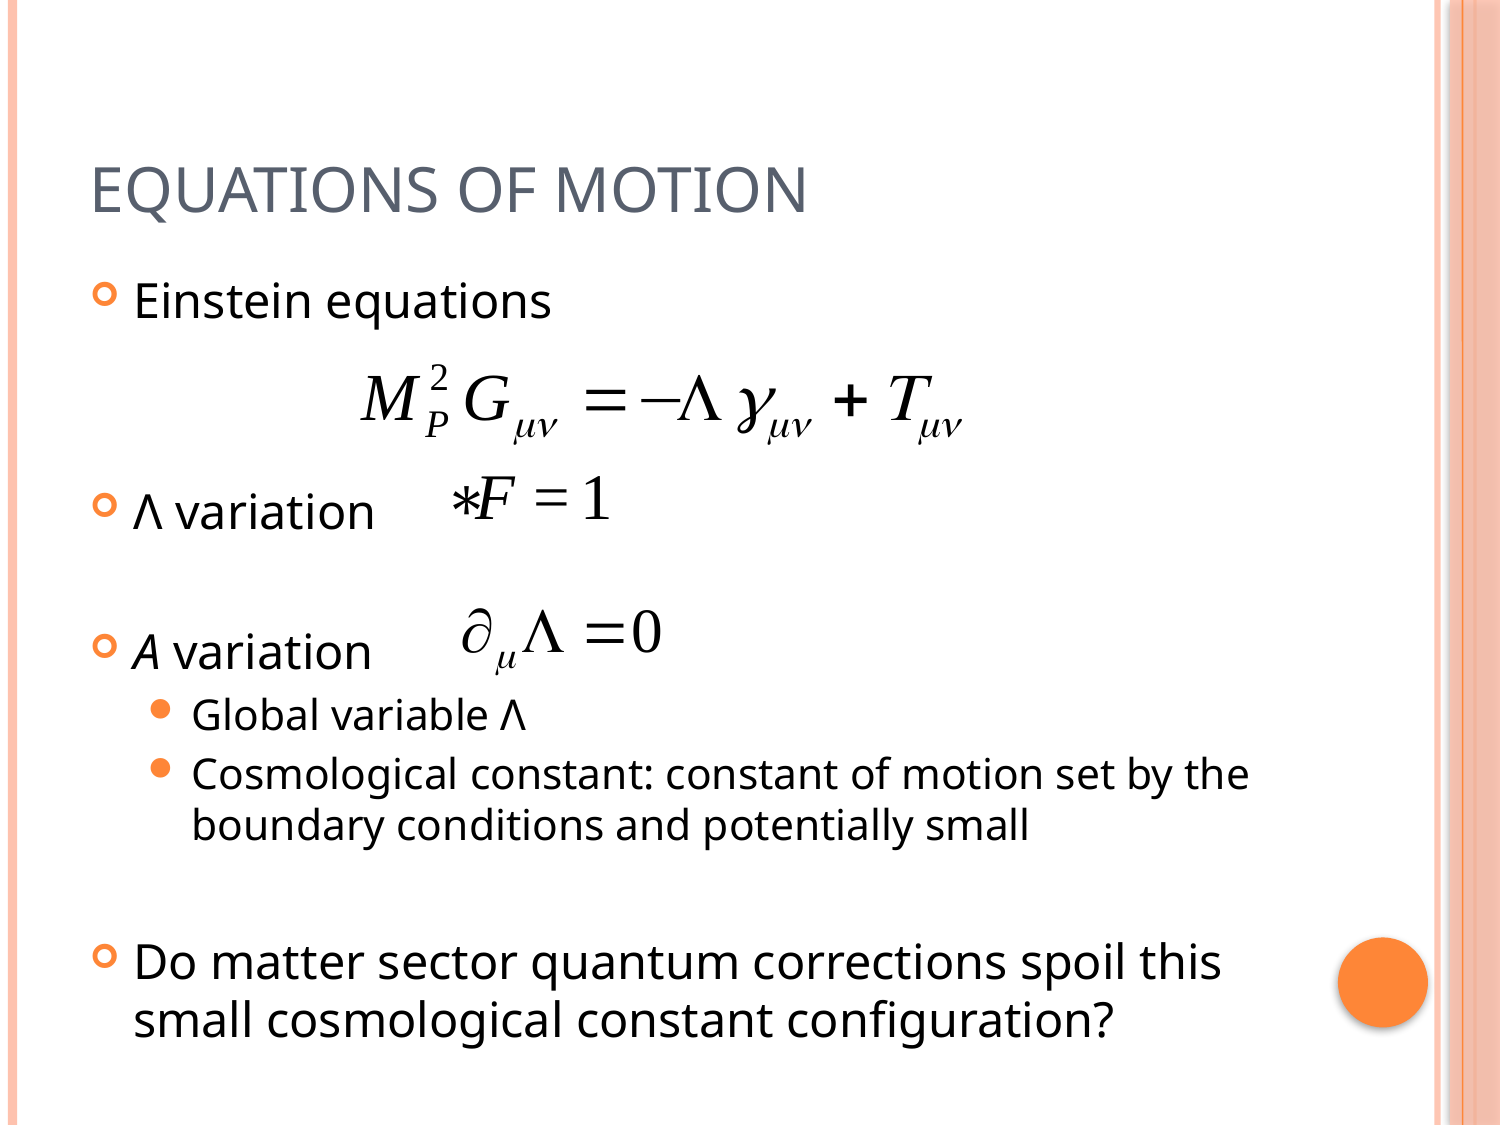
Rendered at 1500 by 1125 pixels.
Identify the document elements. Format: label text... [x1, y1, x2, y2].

title Equations of Motion [75, 45, 1300, 233]
list Einstein equations Λ variation A variation Global variable Λ Cosmological constant: constant of motion set by the boundary conditions and potentially small Do matter sector quantum corrections spoil this small cosmological constant configuration? [75, 262, 1300, 1062]
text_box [450, 593, 674, 690]
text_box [348, 347, 973, 461]
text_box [435, 464, 621, 531]
